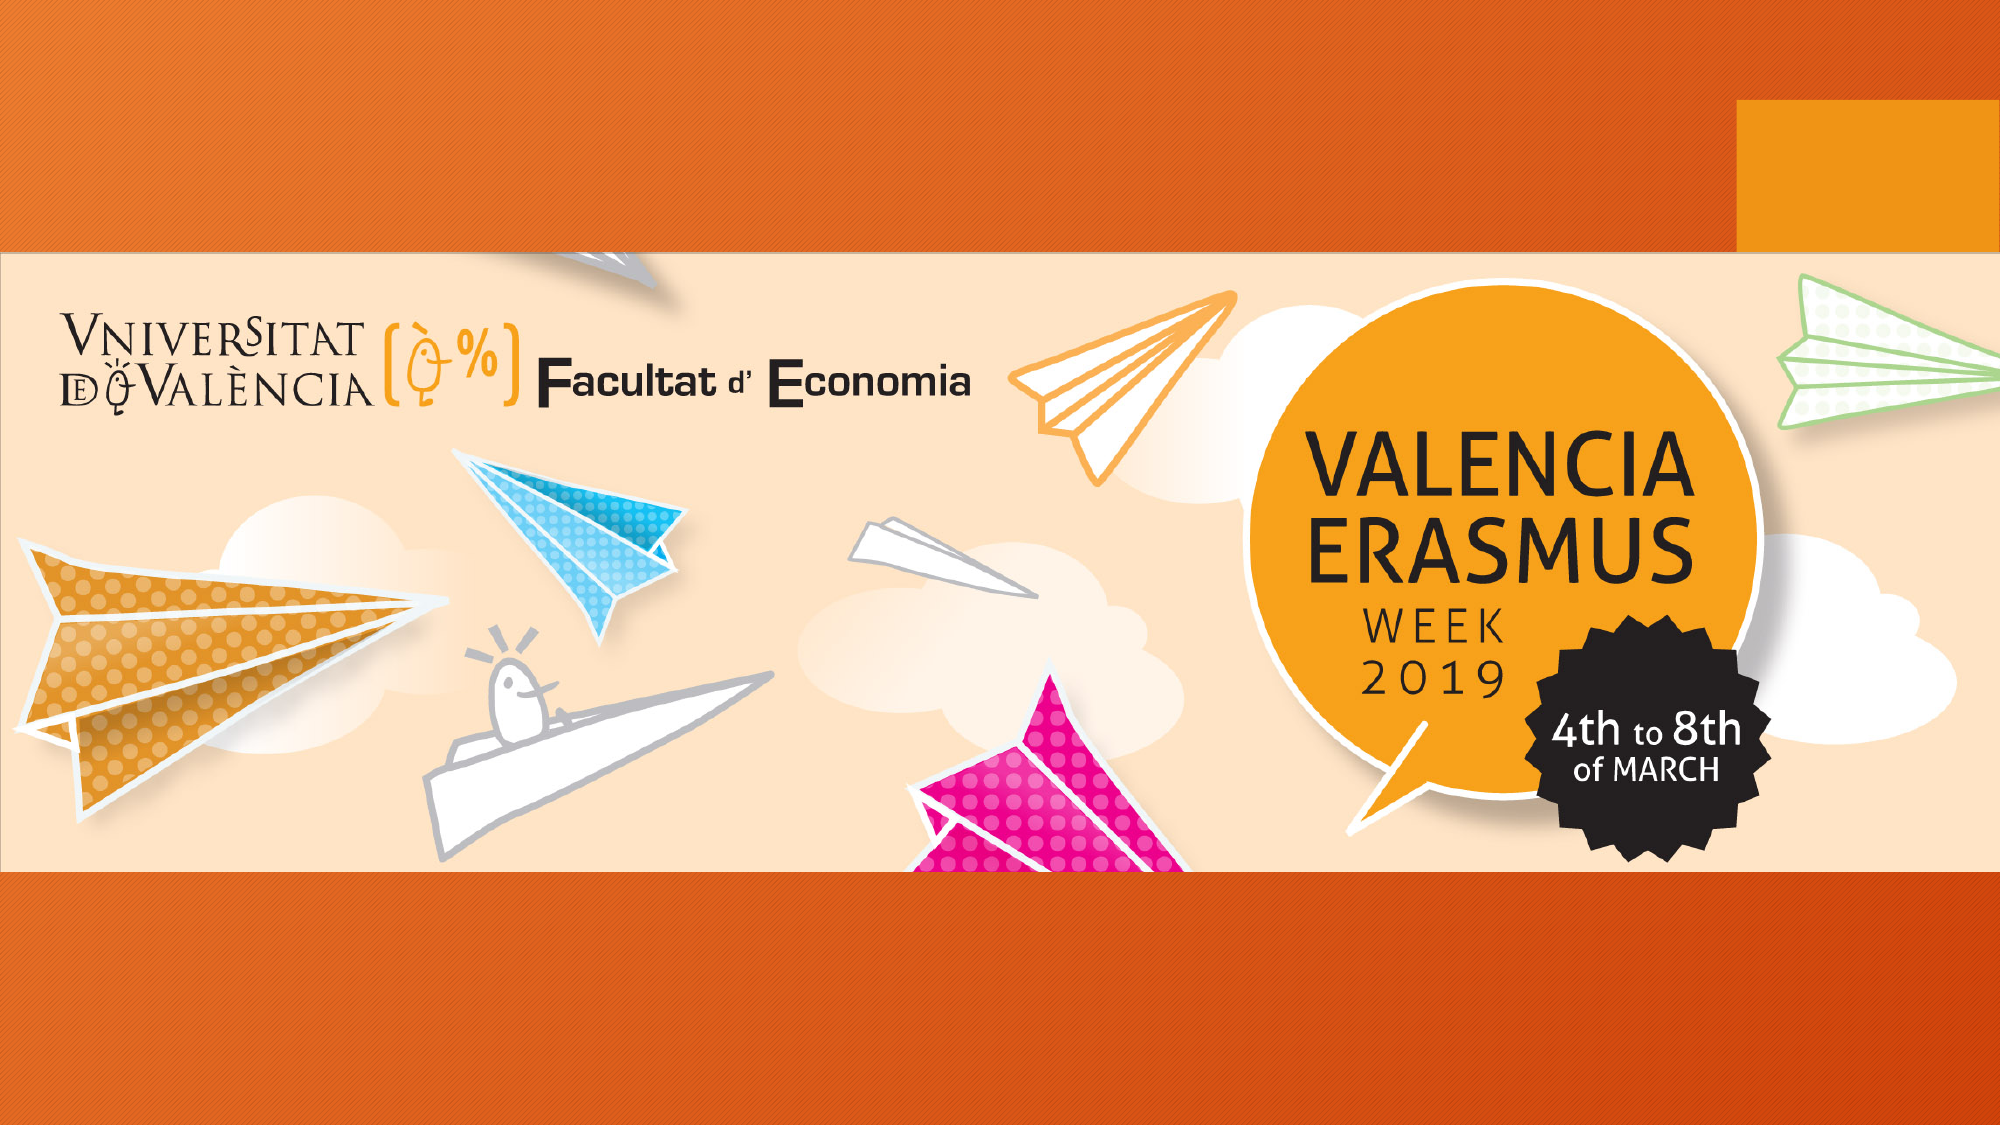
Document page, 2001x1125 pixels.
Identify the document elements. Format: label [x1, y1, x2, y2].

picture [0, 252, 2000, 873]
